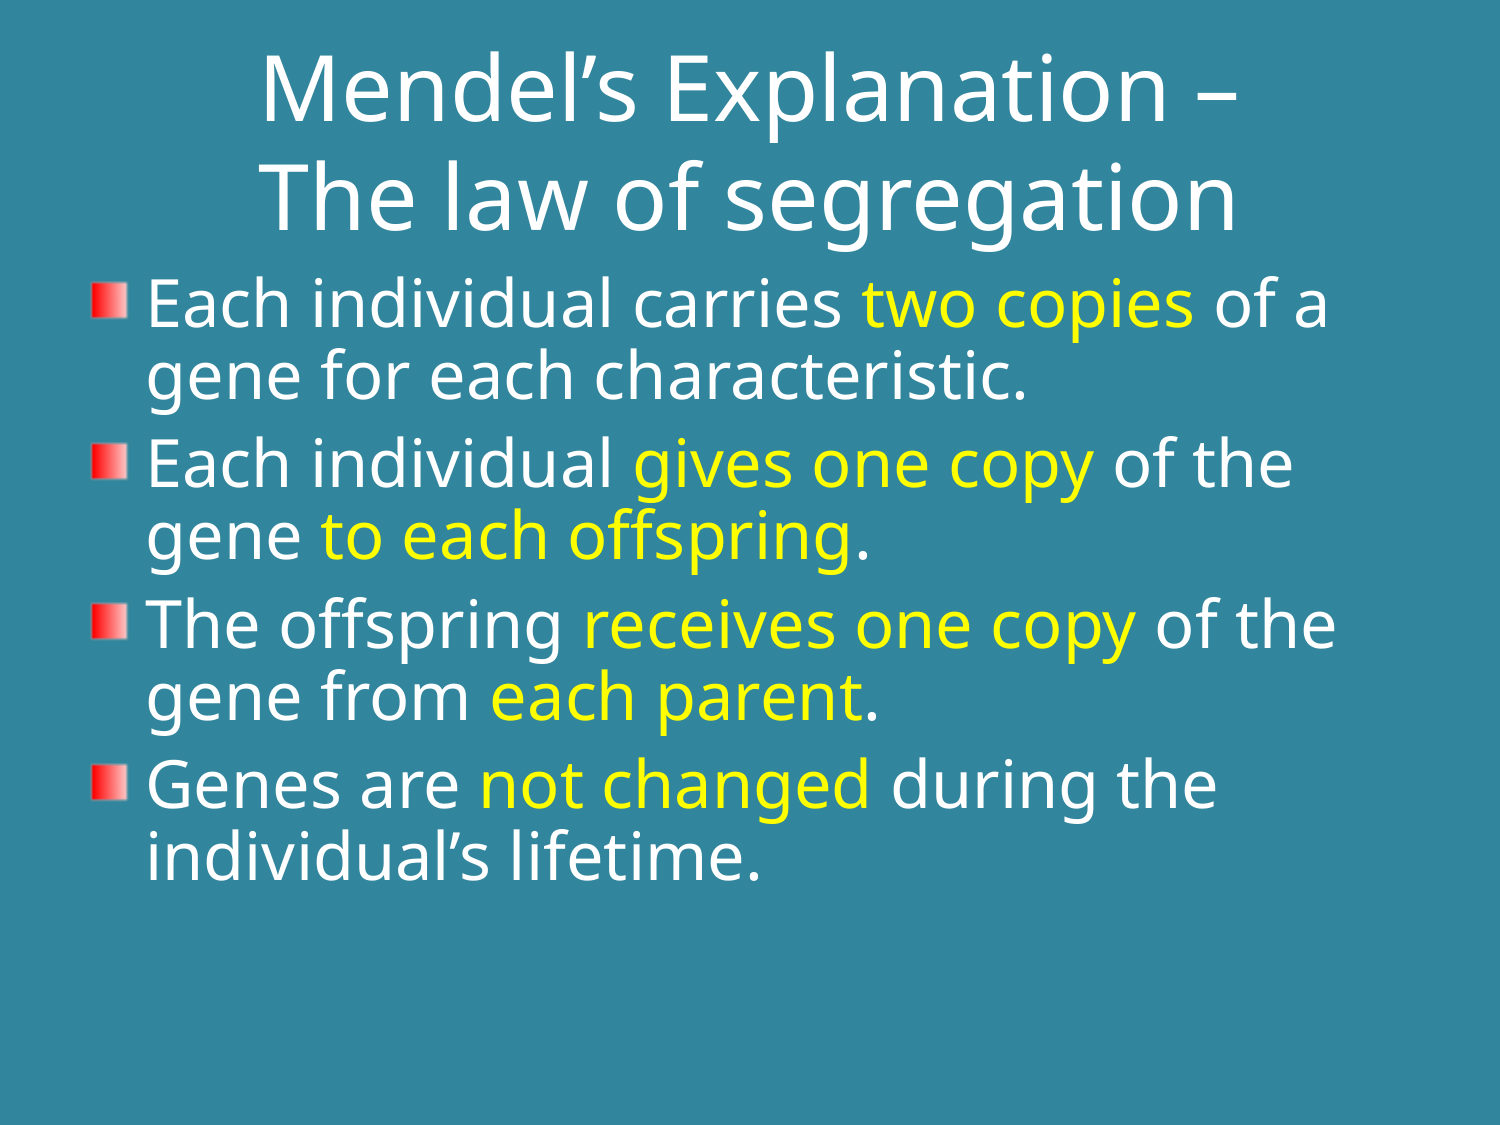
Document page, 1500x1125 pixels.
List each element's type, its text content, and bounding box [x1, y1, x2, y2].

picture [89, 441, 132, 484]
text_box Each individual carries two copies of a gene for each characteristic. Each individual gives one copy of the gene to each offspring. The offspring receives one copy of the gene from each parent. Genes are not changed during the individual’s lifetime. [74, 262, 1425, 1006]
picture [89, 601, 132, 644]
picture [89, 762, 132, 805]
text_box Mendel’s Explanation – The law of segregation [74, 21, 1425, 257]
picture [89, 280, 132, 323]
